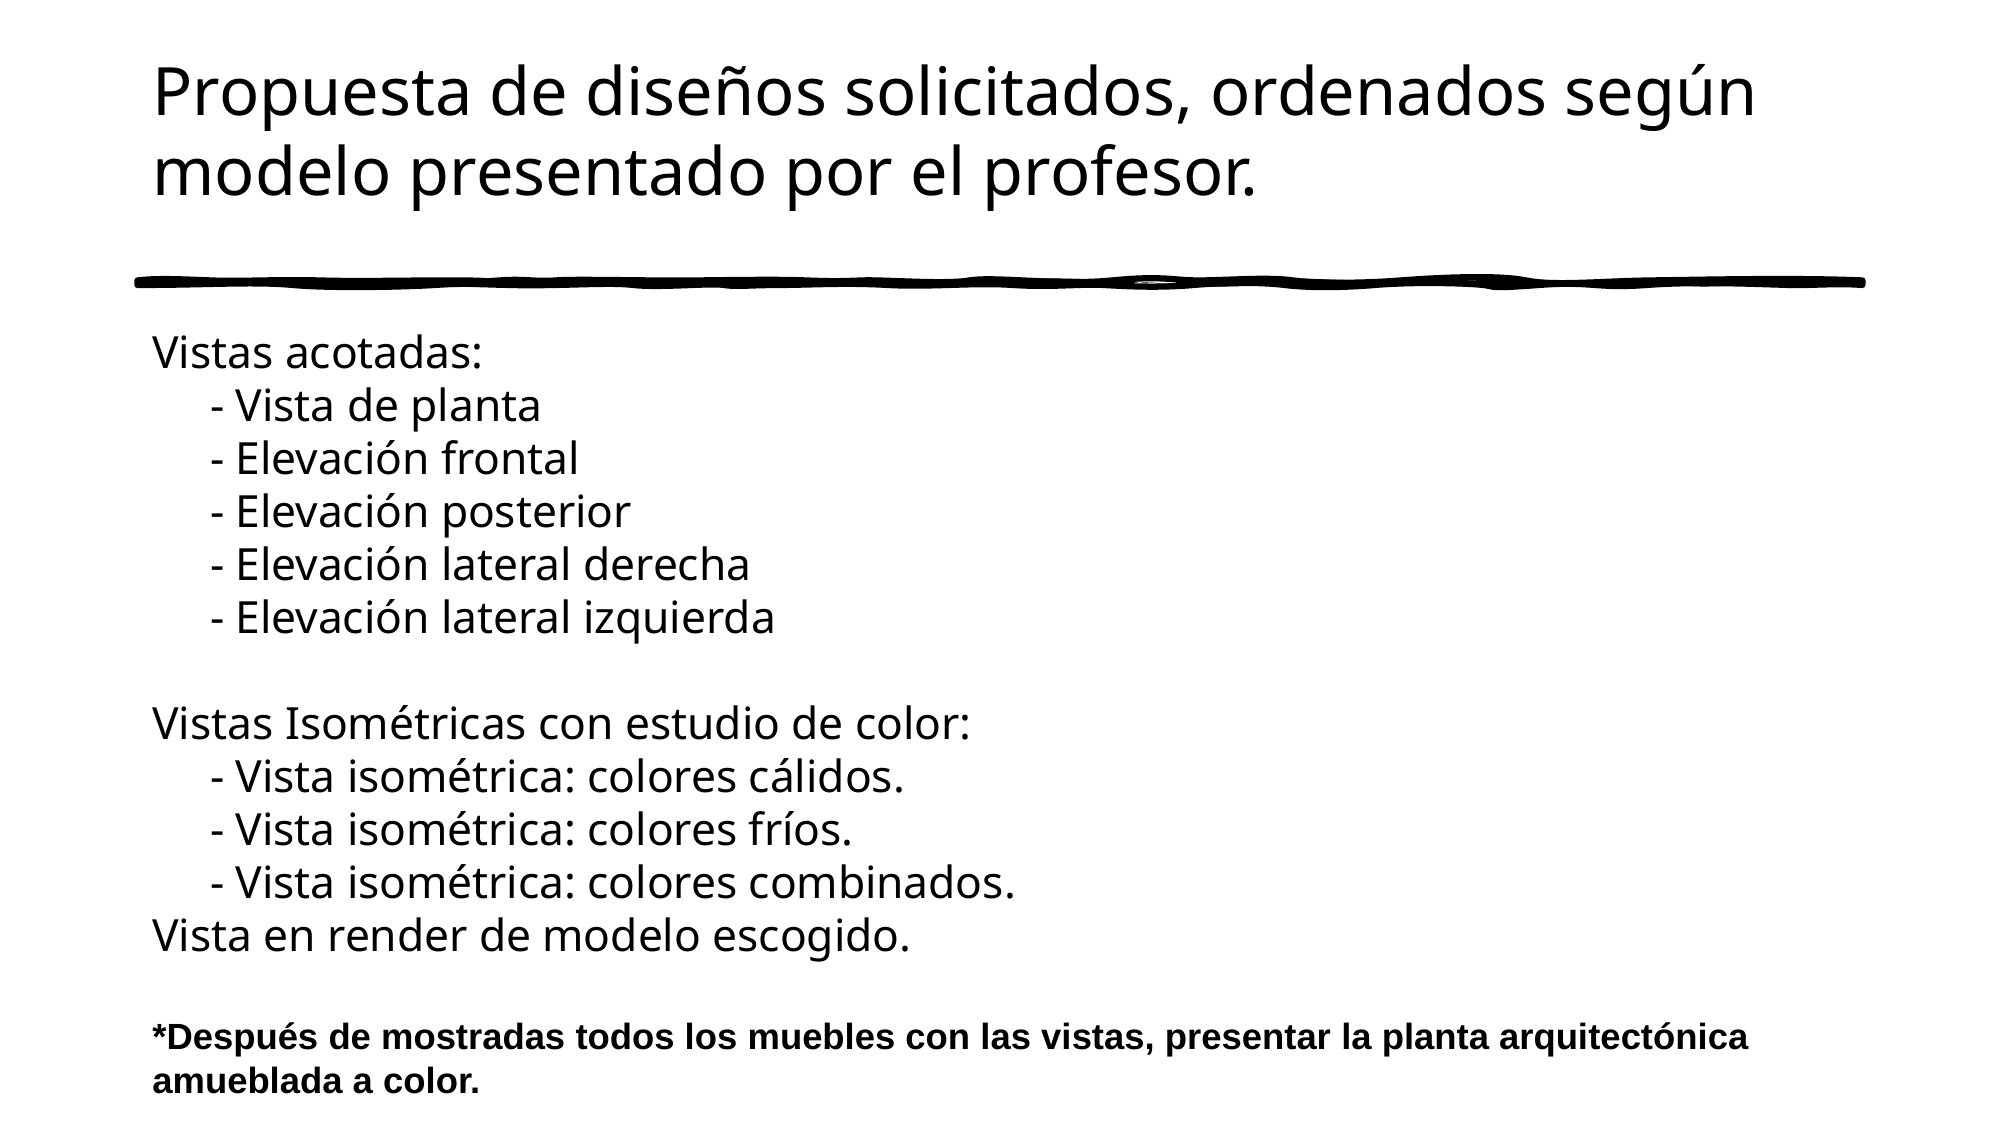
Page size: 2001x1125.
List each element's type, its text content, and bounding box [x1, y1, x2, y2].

list Vistas acotadas: - Vista de planta - Elevación frontal - Elevación posterior - Elevación lateral derecha - Elevación lateral izquierda Vistas Isométricas con estudio de color: - Vista isométrica: colores cálidos. - Vista isométrica: colores fríos. - Vista isométrica: colores combinados. Vista en render de modelo escogido. *Después de mostradas todos los muebles con las vistas, presentar la planta arquitectónica amueblada a color. [137, 316, 1863, 1111]
title Propuesta de diseños solicitados, ordenados según modelo presentado por el profesor. [137, 59, 1863, 278]
